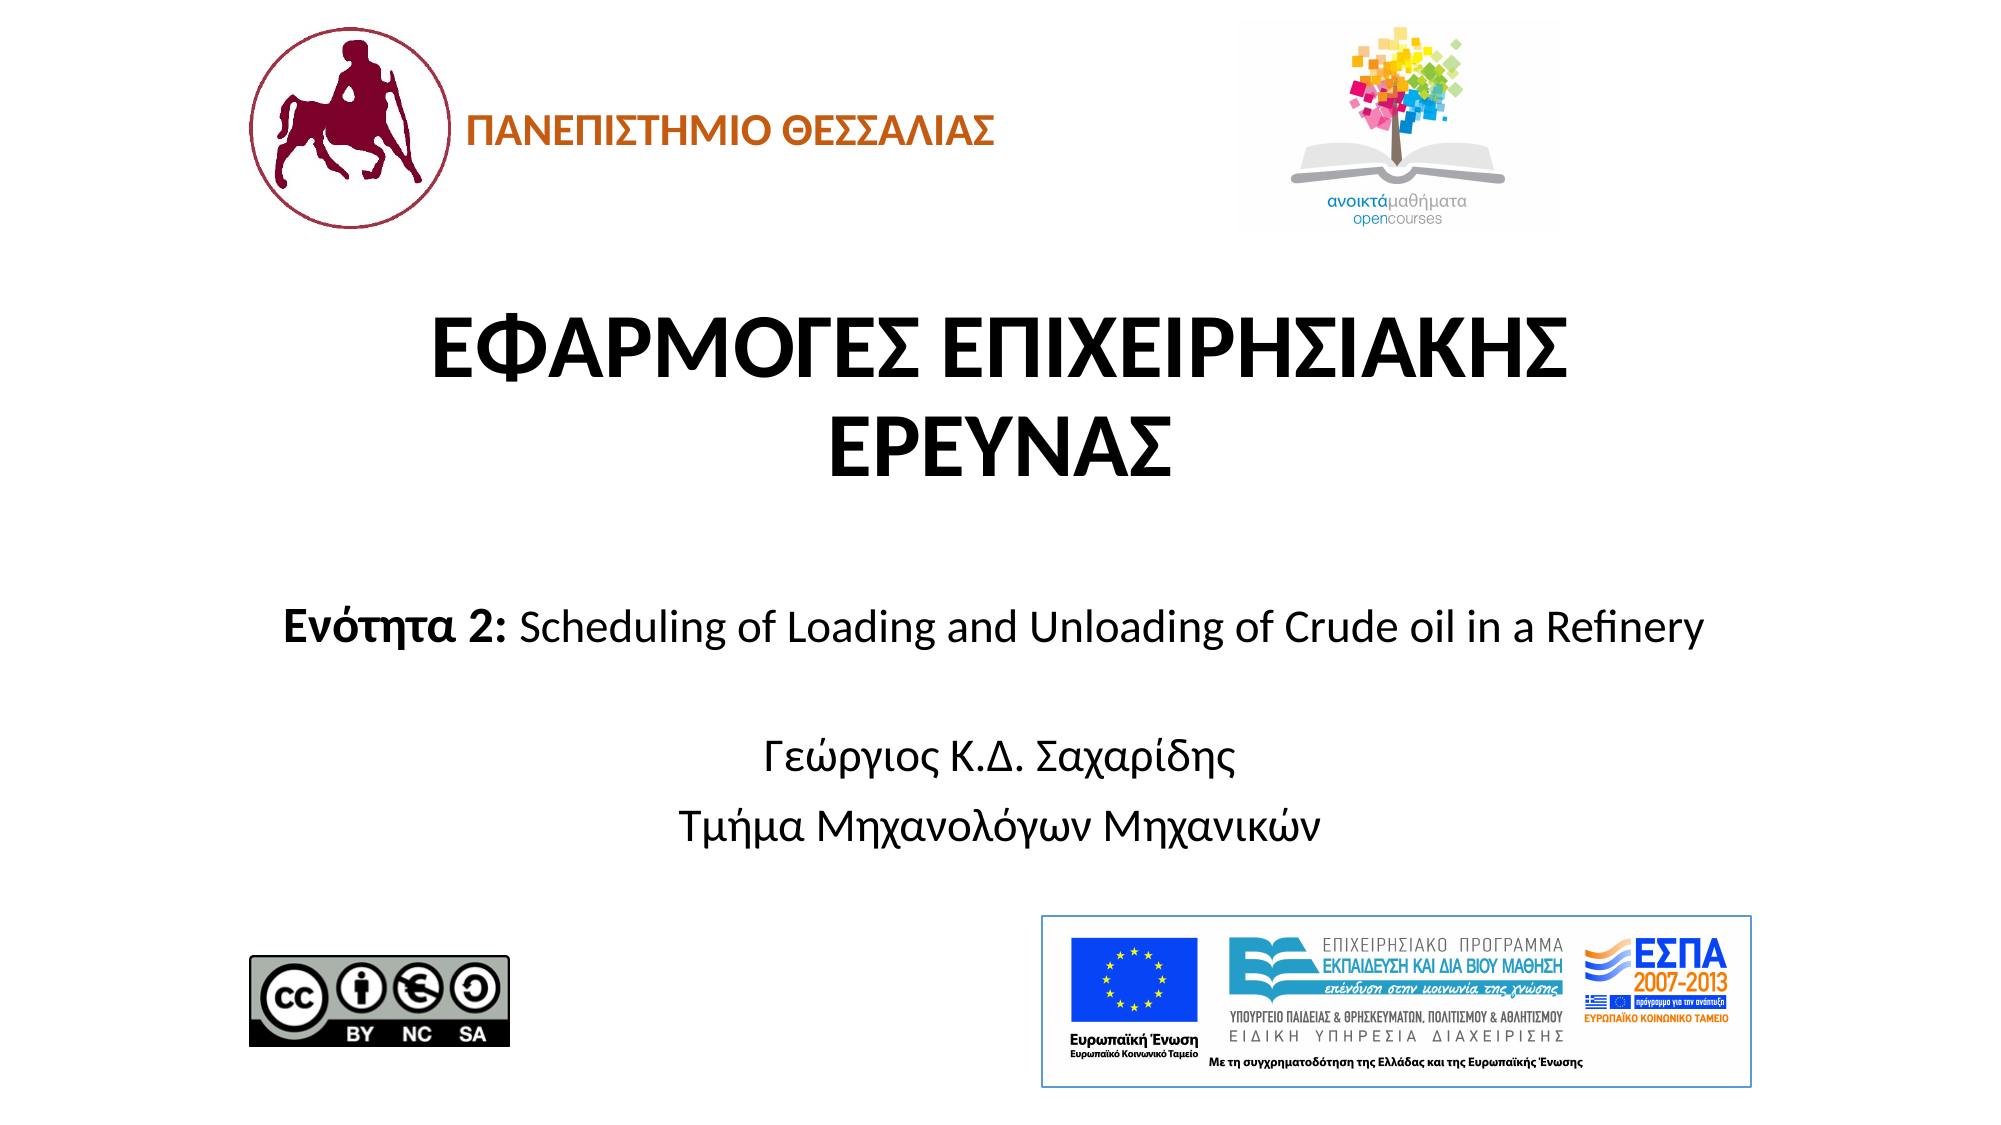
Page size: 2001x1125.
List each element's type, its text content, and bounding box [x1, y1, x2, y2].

title ΕΦΑΡΜΟΓΕΣ ΕΠΙΧΕΙΡΗΣΙΑΚΗΣ ΕΡΕΥΝΑΣ [249, 261, 1750, 504]
subtitle Ενότητα 2: Scheduling of Loading and Unloading of Crude oil in a Refinery Γεώργιος Κ.Δ. Σαχαρίδης Τμήμα Μηχανολόγων Μηχανικών [249, 590, 1750, 863]
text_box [249, 19, 1561, 234]
picture [249, 955, 510, 1047]
picture [1042, 917, 1750, 1086]
